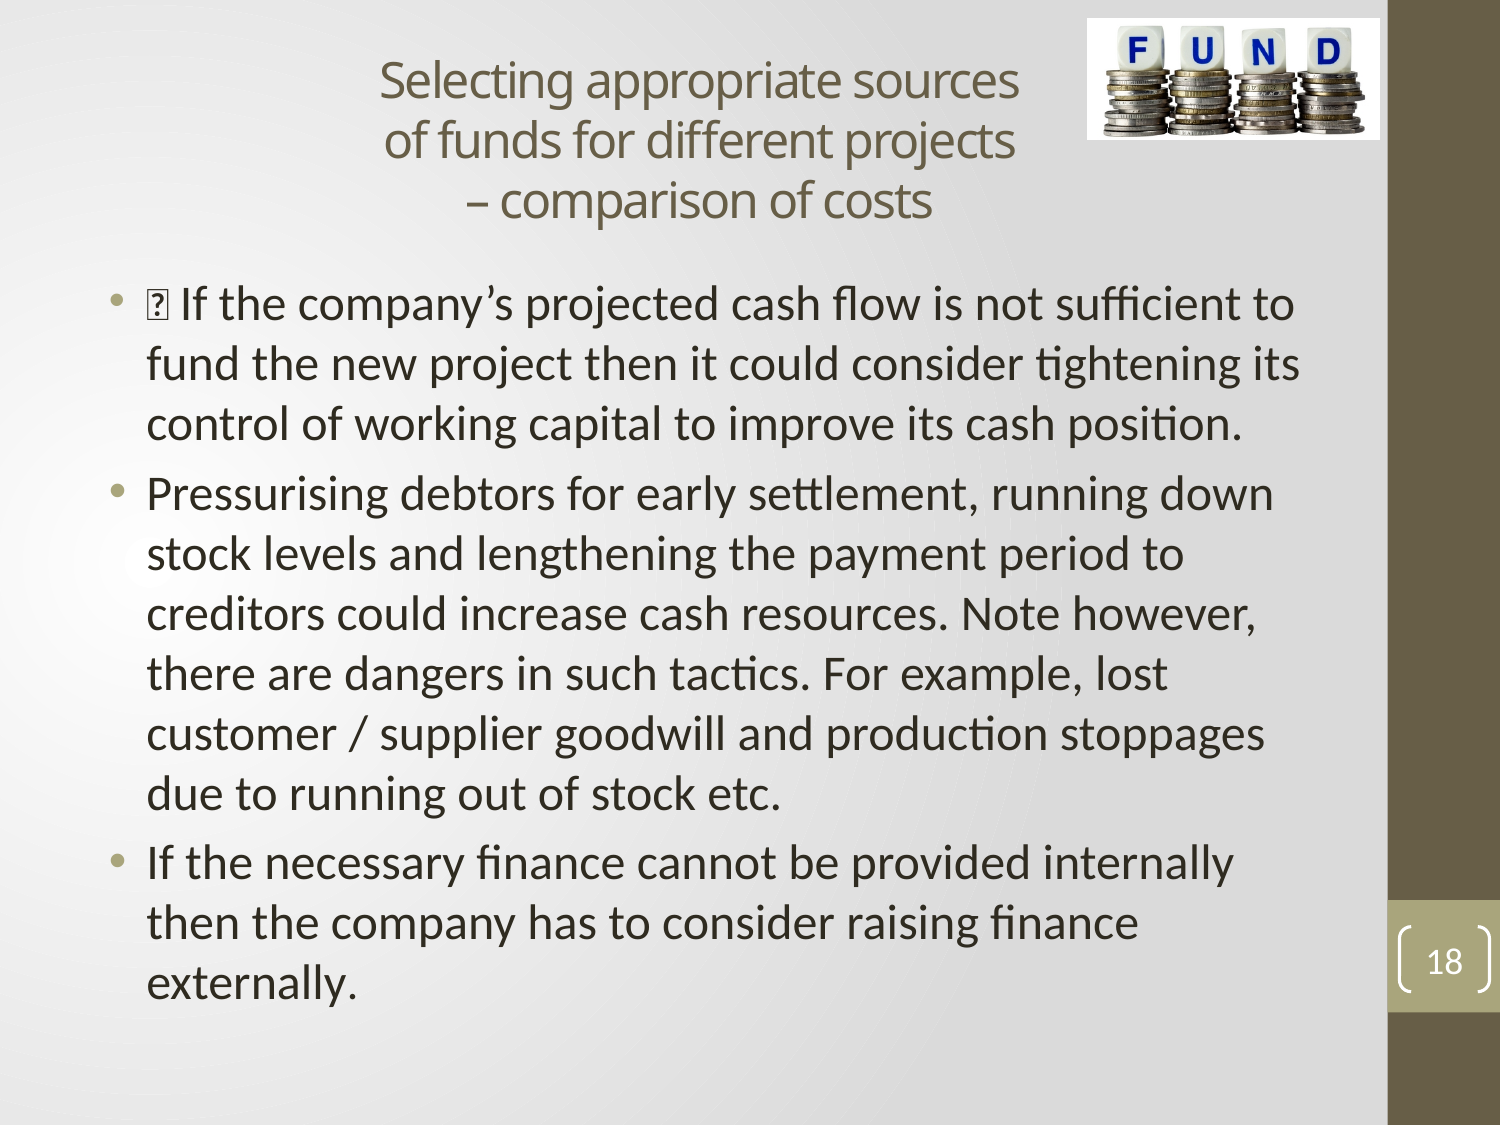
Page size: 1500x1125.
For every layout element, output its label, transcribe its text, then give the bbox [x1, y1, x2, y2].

slide_number 18 [1397, 925, 1492, 994]
title Selecting appropriate sources of funds for different projects – comparison of costs [75, 45, 1325, 233]
picture [1086, 17, 1381, 141]
list  If the company’s projected cash flow is not sufficient to fund the new project then it could consider tightening its control of working capital to improve its cash position. Pressurising debtors for early settlement, running down stock levels and lengthening the payment period to creditors could increase cash resources. Note however, there are dangers in such tactics. For example, lost customer / supplier goodwill and production stoppages due to running out of stock etc. If the necessary finance cannot be provided internally then the company has to consider raising finance externally. [75, 262, 1325, 1050]
